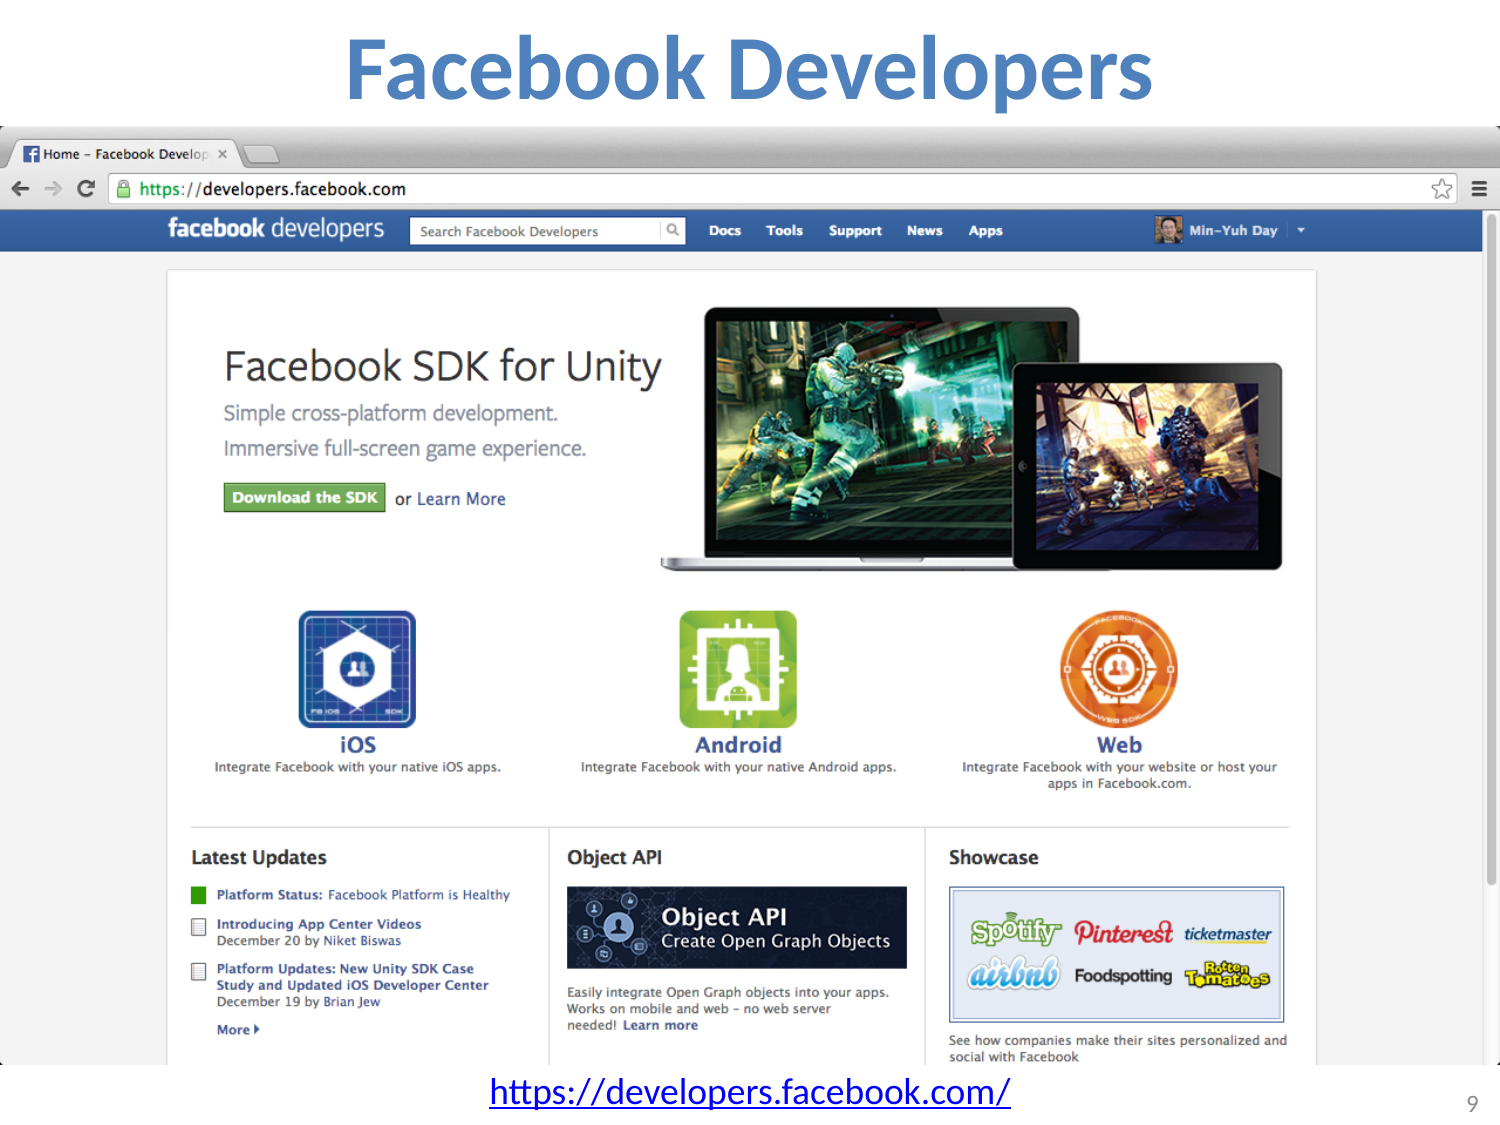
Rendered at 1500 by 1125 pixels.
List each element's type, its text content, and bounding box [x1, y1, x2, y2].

title Facebook Developers [75, 0, 1425, 125]
text_box https://developers.facebook.com/ [474, 1074, 1026, 1119]
picture [0, 126, 1500, 1065]
slide_number 9 [1399, 1083, 1494, 1122]
